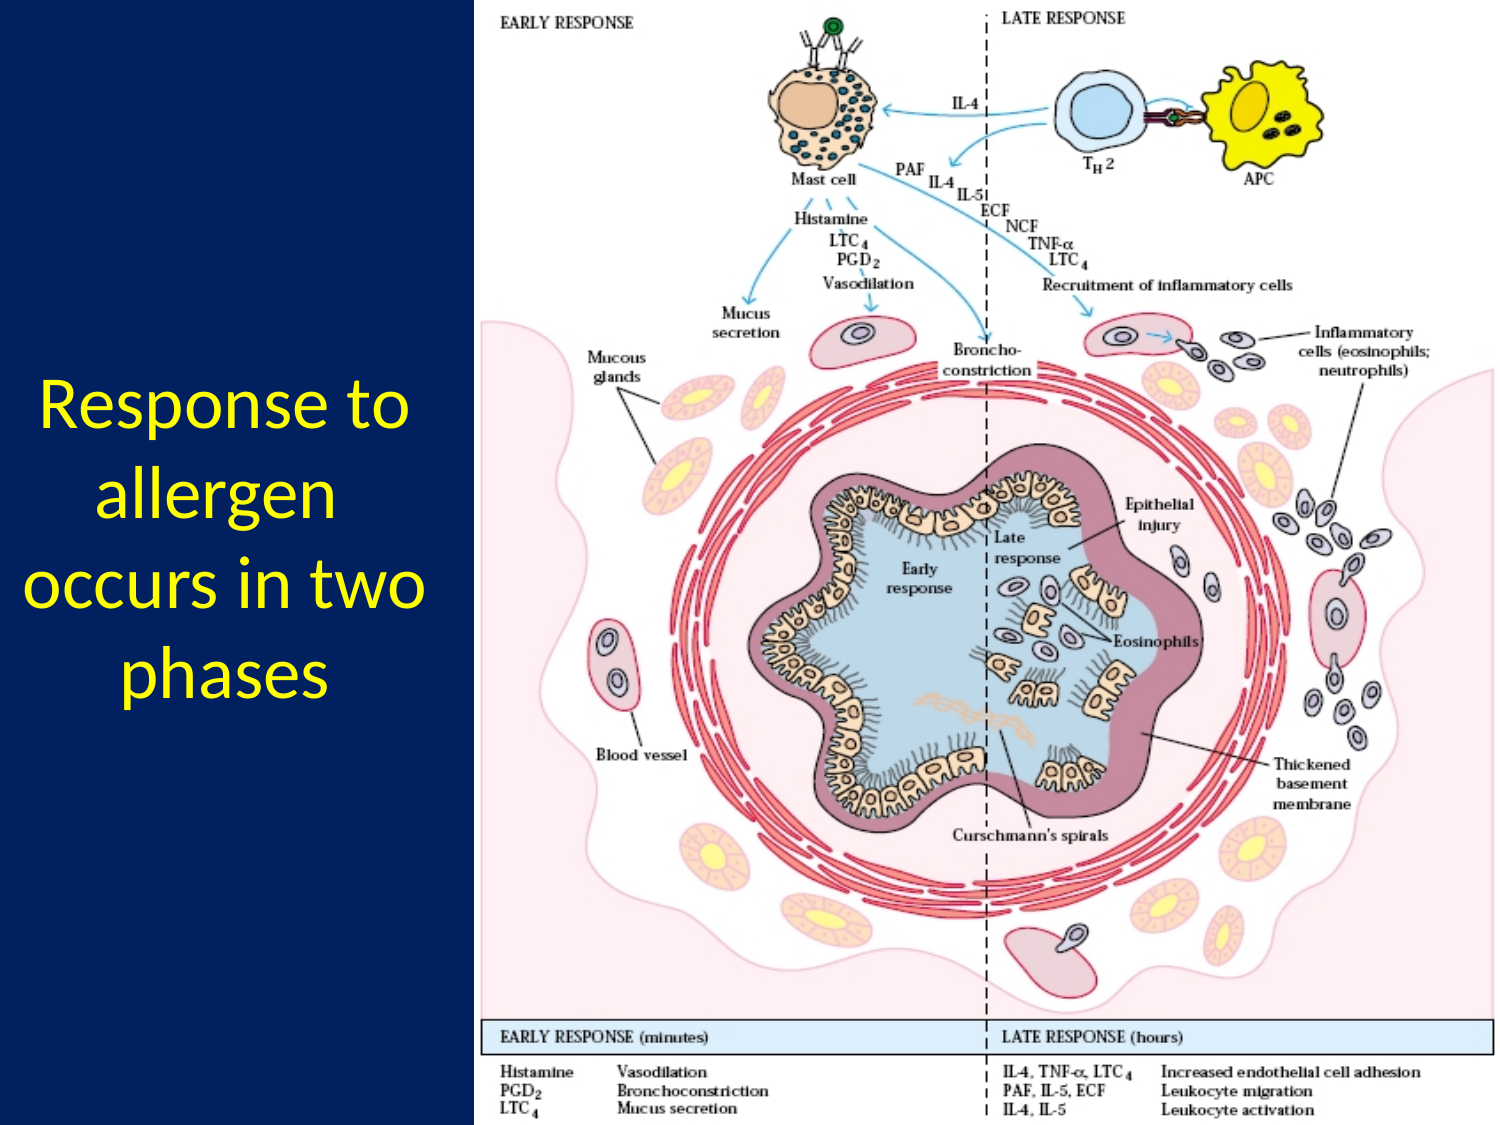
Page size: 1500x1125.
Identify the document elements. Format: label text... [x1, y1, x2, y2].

title Response to allergen occurs in two phases [0, 212, 450, 855]
picture [474, 0, 1500, 1125]
